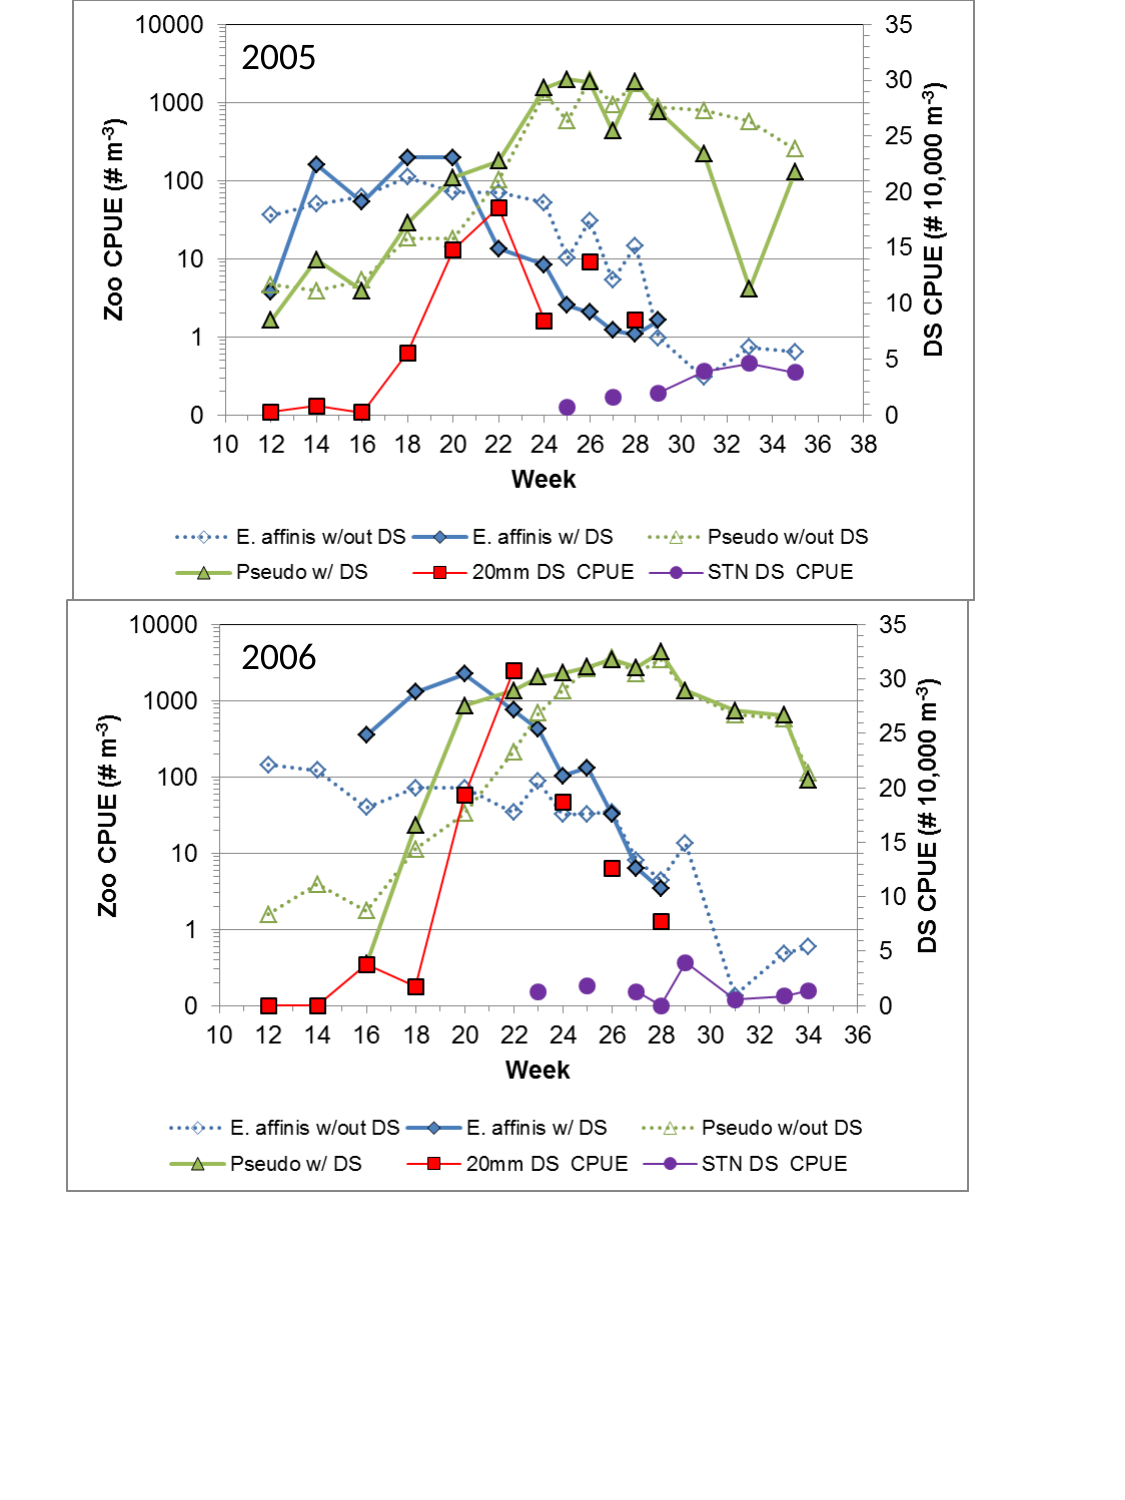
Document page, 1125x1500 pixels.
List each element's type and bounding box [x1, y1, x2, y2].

picture [66, 0, 976, 1192]
